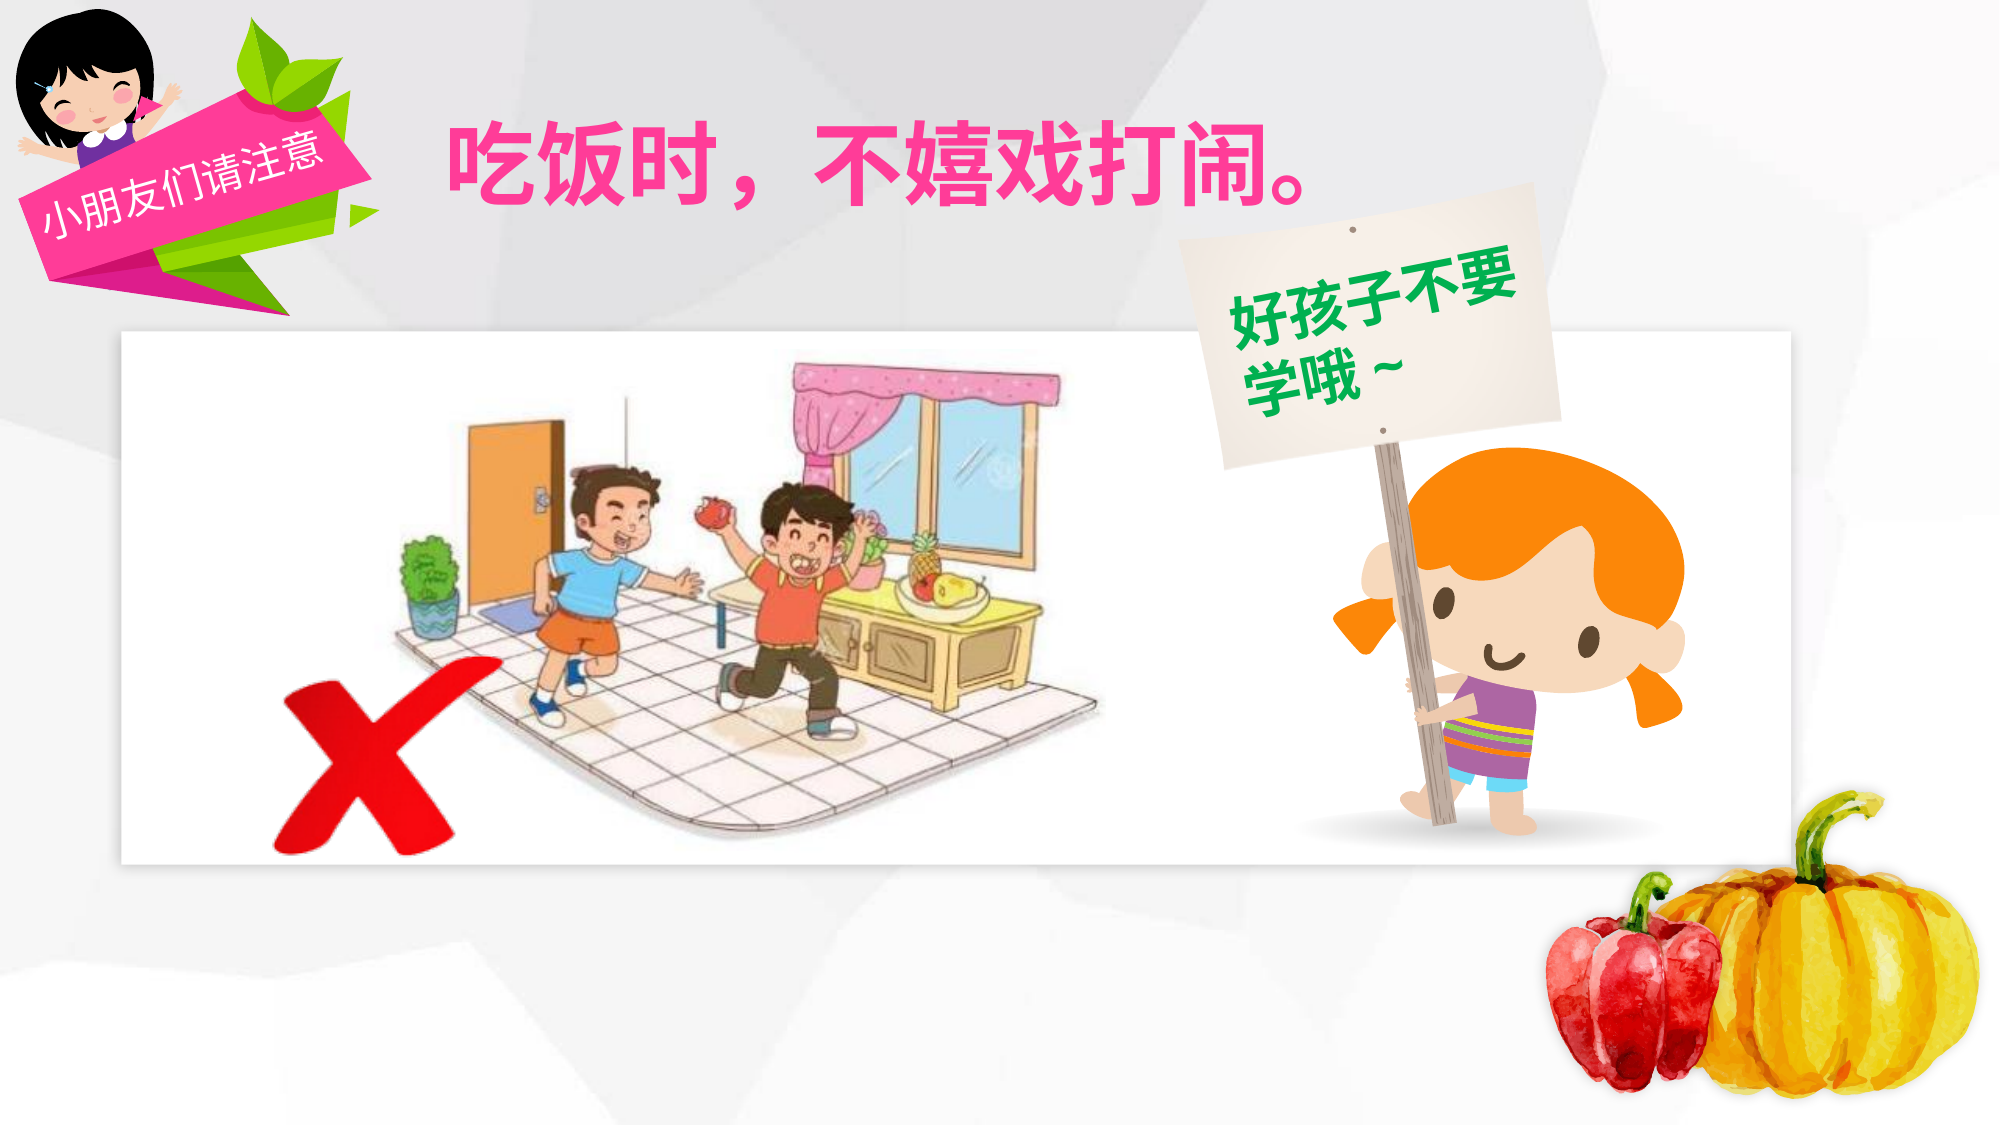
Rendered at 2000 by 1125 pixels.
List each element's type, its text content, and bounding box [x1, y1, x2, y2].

picture [0, 0, 2000, 1125]
title 吃饭时，不嬉戏打闹。 [429, 59, 1862, 278]
